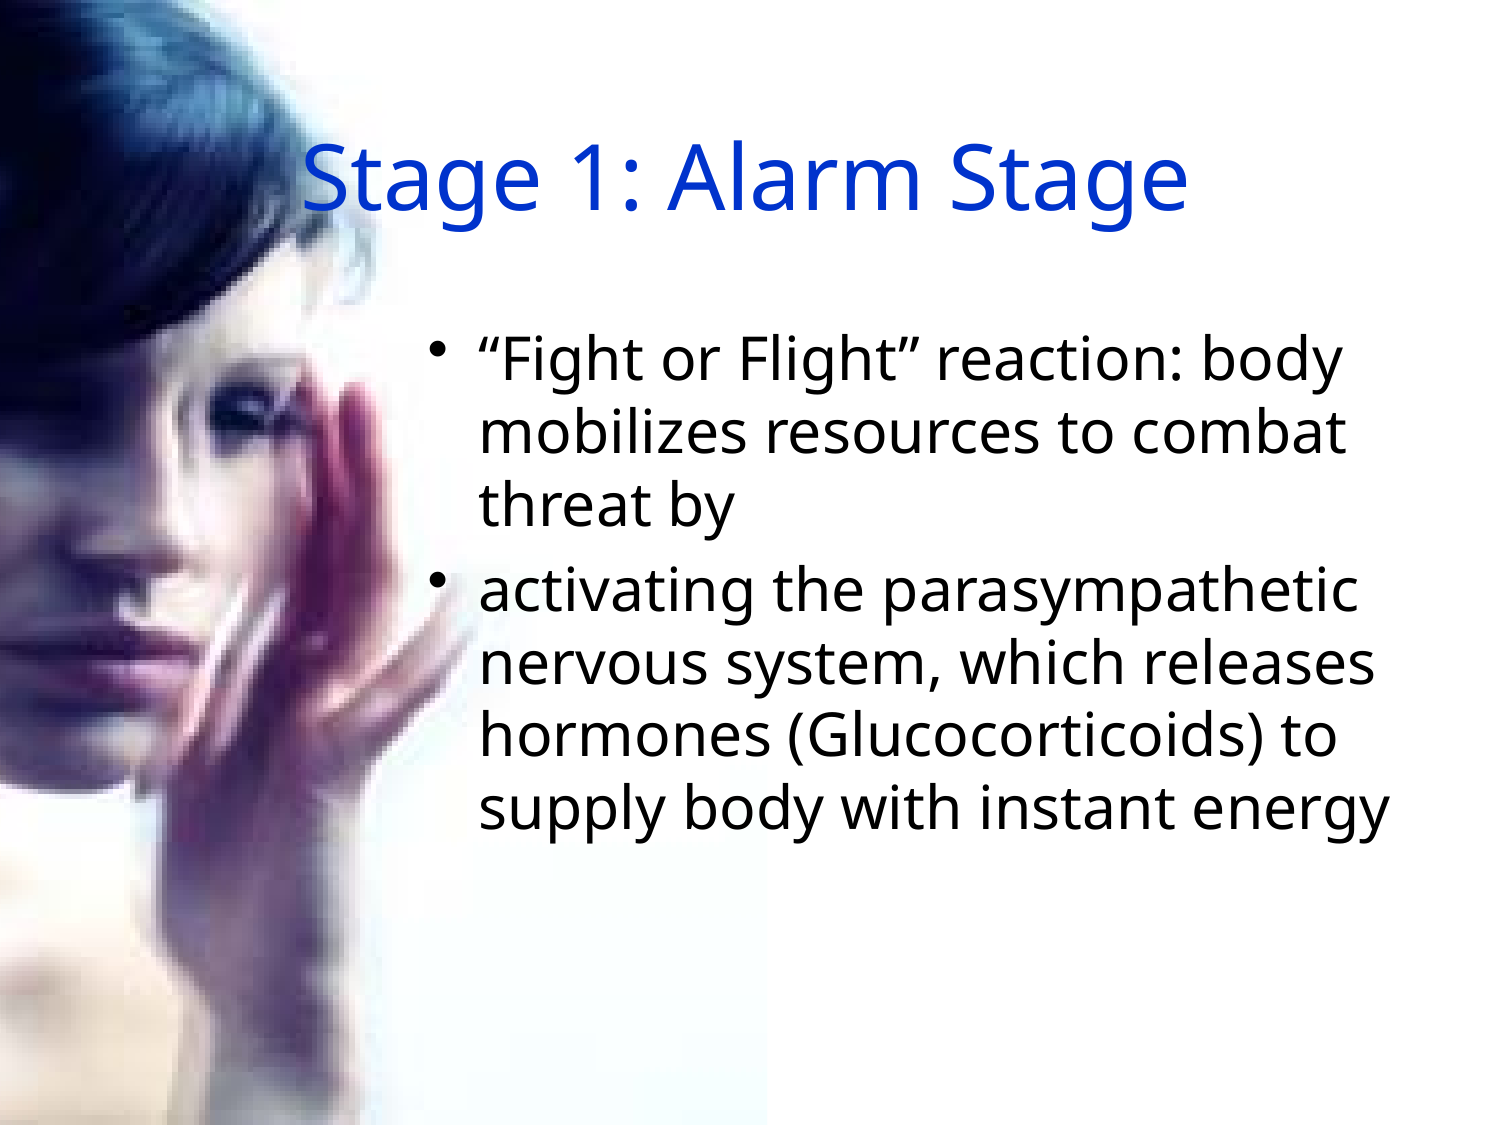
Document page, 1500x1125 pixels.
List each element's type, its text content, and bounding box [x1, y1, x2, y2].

title Stage 1: Alarm Stage [74, 87, 1418, 261]
picture [0, 0, 768, 1125]
list “Fight or Flight” reaction: body mobilizes resources to combat threat by activating the parasympathetic nervous system, which releases hormones (Glucocorticoids) to supply body with instant energy [412, 312, 1443, 975]
